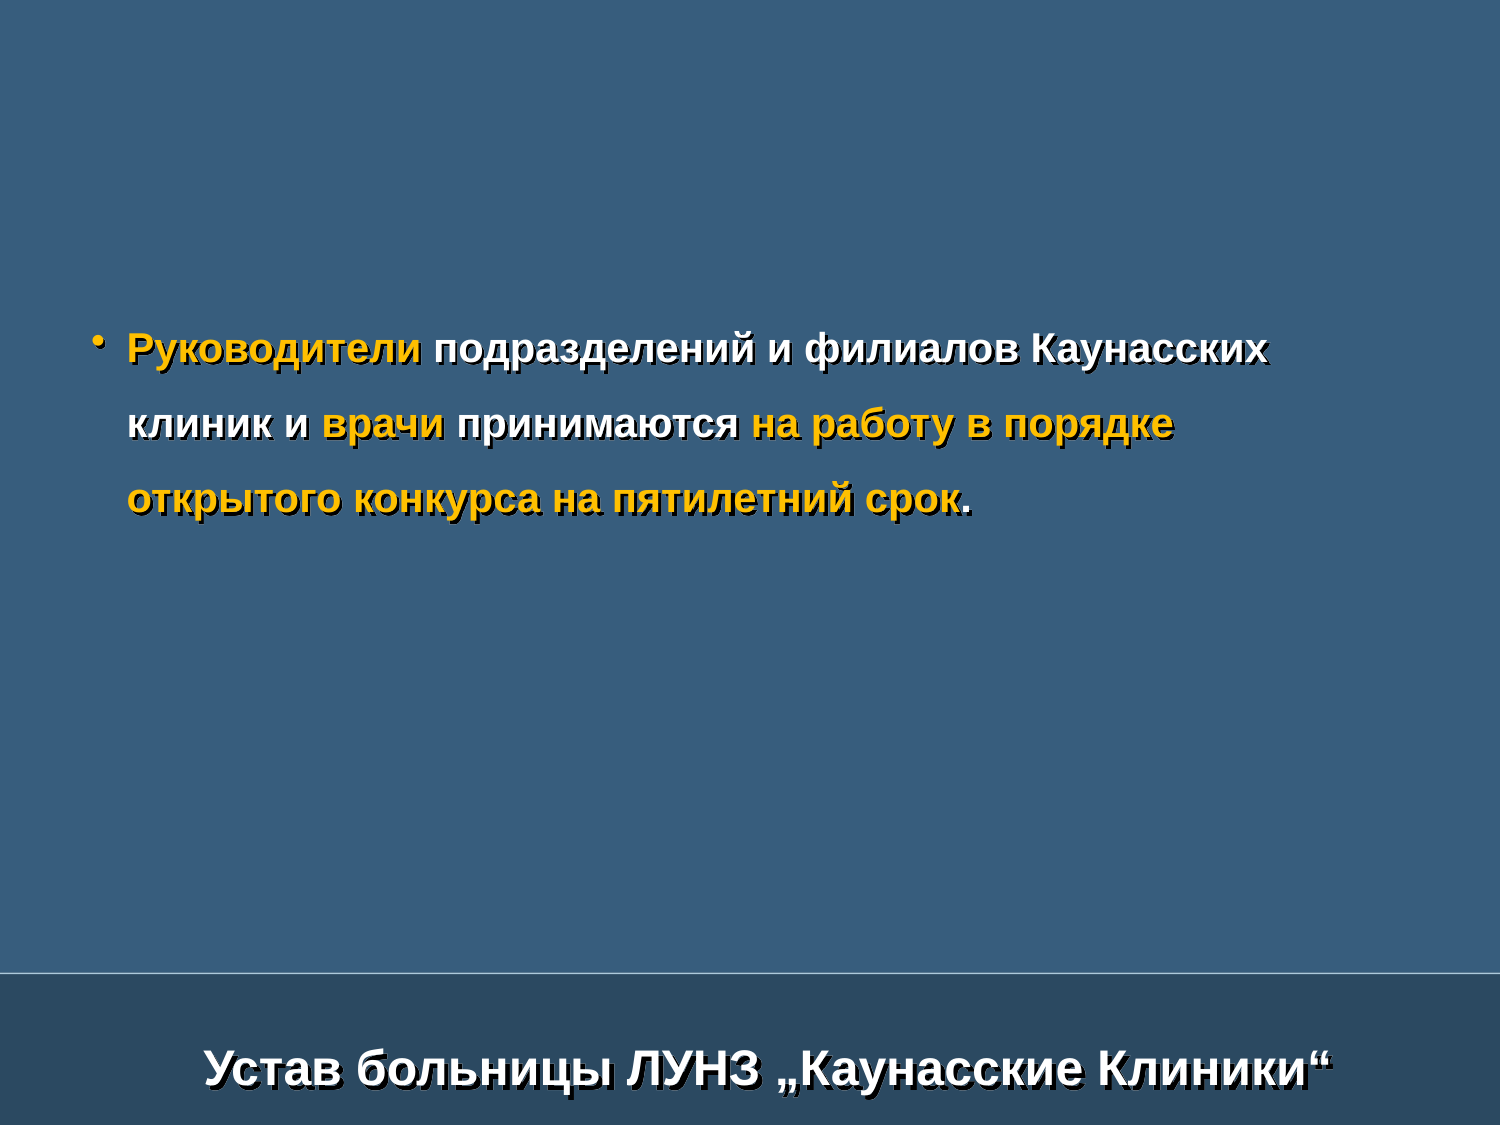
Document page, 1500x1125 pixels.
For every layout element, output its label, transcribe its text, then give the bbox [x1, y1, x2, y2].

text_box [0, 974, 1500, 1125]
text_box Руководители подразделений и филиалов Каунасских клиник и врачи принимаются на работу в порядке открытого конкурса на пятилетний срок. [76, 306, 1376, 599]
text_box Устав больницы ЛУНЗ „Каунасские Клиники“ [76, 1010, 1459, 1103]
